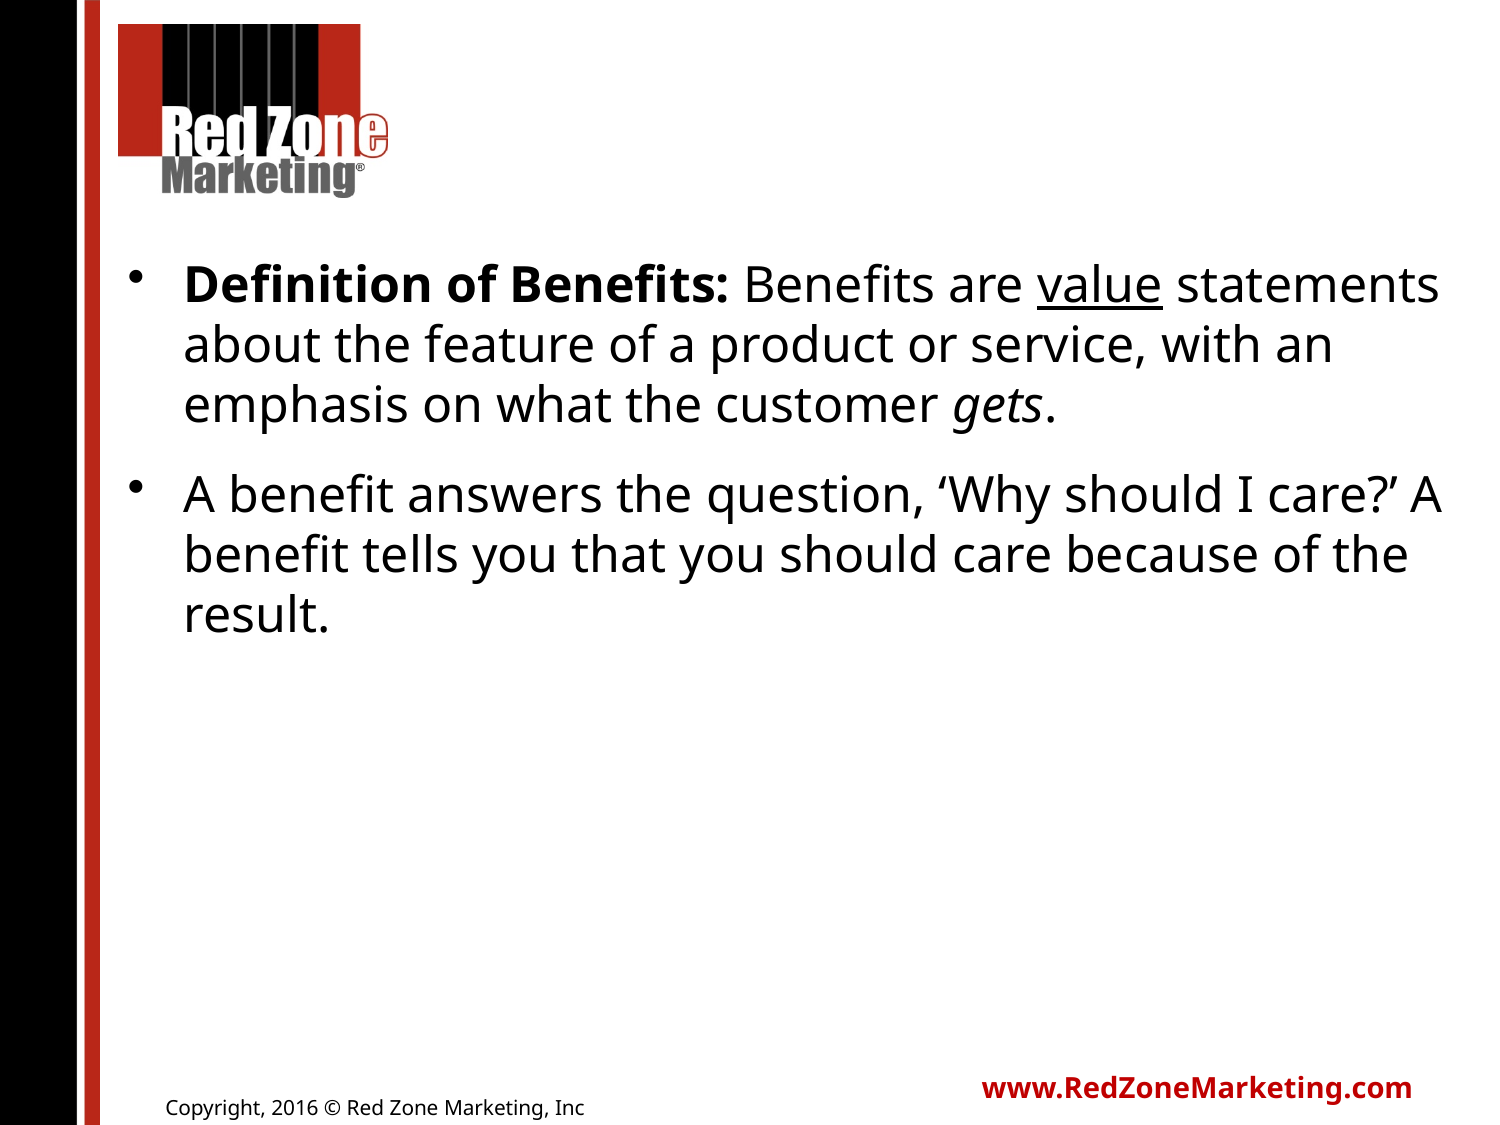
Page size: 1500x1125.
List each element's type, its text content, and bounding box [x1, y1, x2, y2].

picture [118, 24, 388, 198]
list Definition of Benefits: Benefits are value statements about the feature of a product or service, with an emphasis on what the customer gets. A benefit answers the question, ‘Why should I care?’ A benefit tells you that you should care because of the result. [112, 212, 1500, 1088]
picture [0, 0, 100, 1125]
